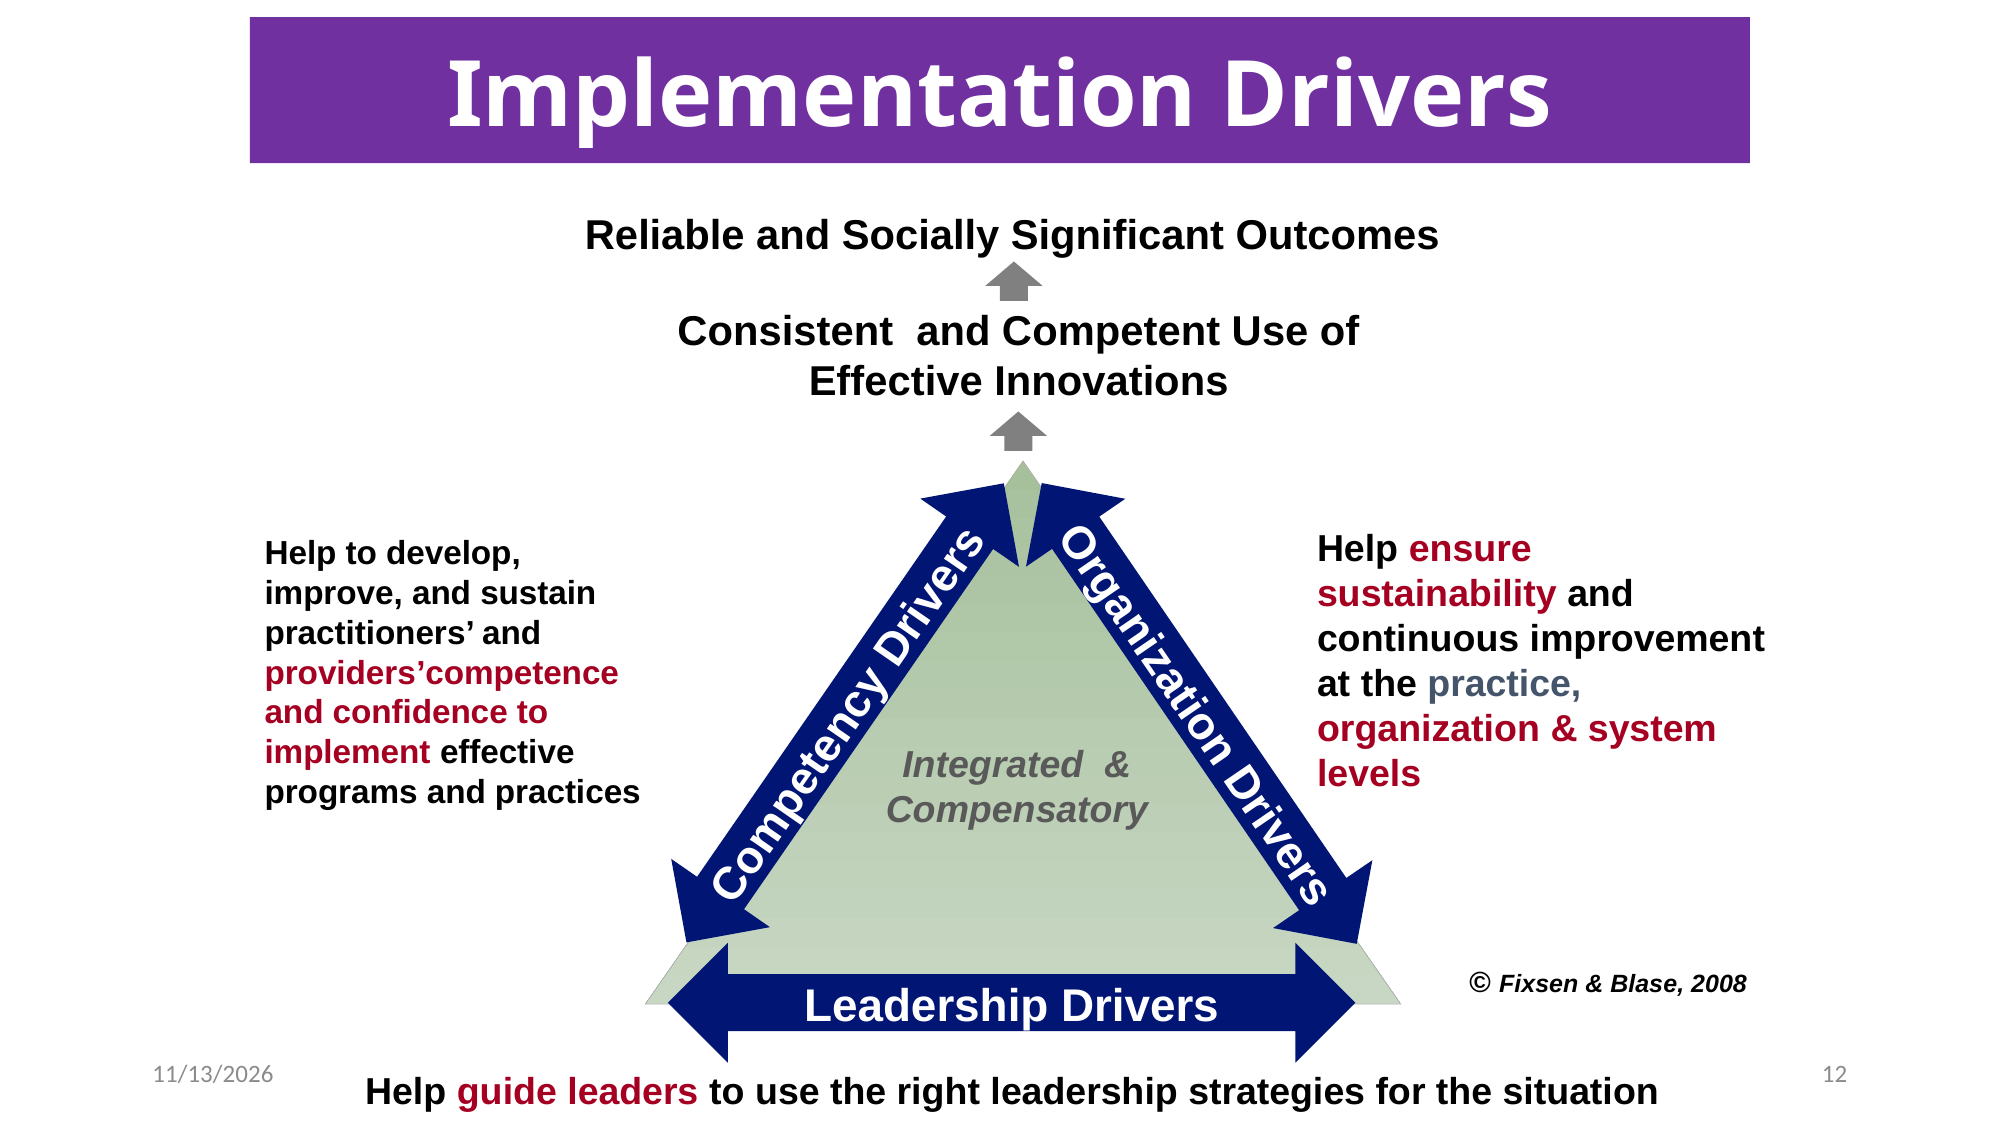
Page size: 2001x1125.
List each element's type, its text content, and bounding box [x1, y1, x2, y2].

text_box Help guide leaders to use the right leadership strategies for the situation [237, 1063, 1713, 1125]
slide_number 12 [1412, 1042, 1863, 1103]
text_box Help ensure sustainability and continuous improvement at the practice, organization & system levels [1550, 516, 1794, 847]
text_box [474, 199, 1550, 1063]
text_box © Fixsen & Blase, 2008 [1550, 955, 1832, 1006]
text_box Implementation Drivers [249, 17, 1750, 164]
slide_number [137, 1042, 588, 1103]
text_box Help to develop, improve, and sustain practitioners’ and providers’competence and confidence to implement effective programs and practices [249, 523, 474, 818]
